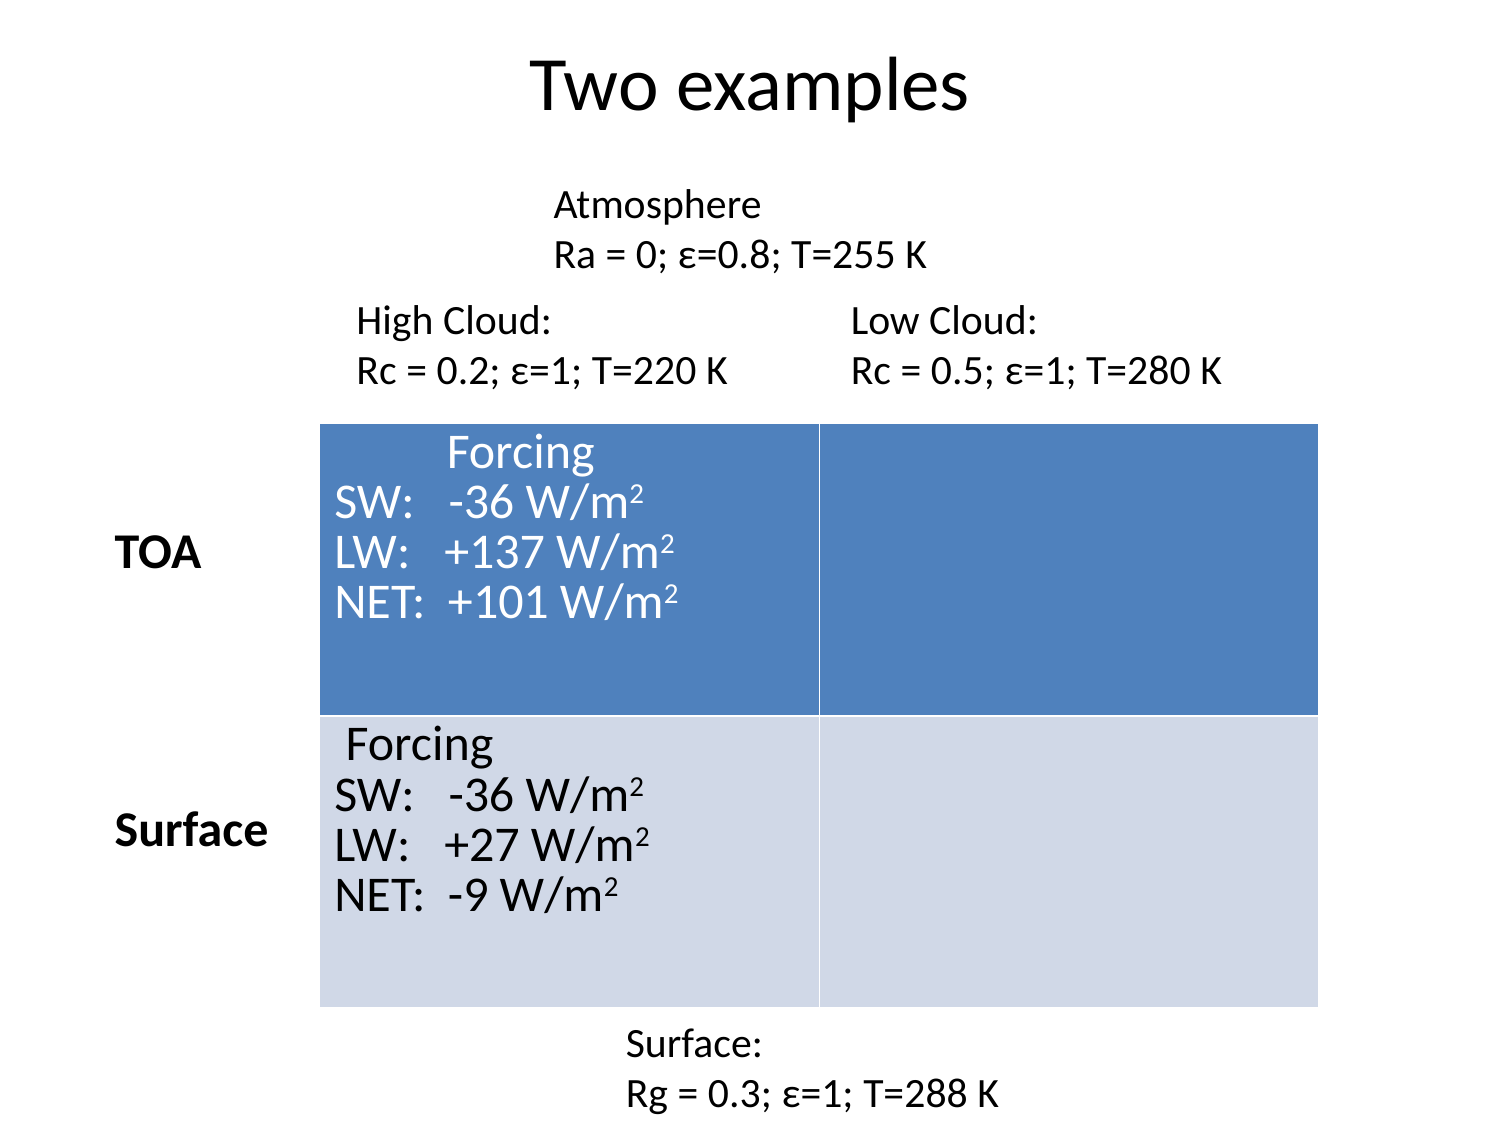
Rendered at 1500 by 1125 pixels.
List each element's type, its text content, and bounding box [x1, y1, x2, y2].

table_cell Forcing SW: -36 W/m2 LW: +27 W/m2 NET: -9 W/m2 [320, 717, 819, 1007]
table_header [820, 424, 1318, 715]
text_box Surface: Rg = 0.3; ε=1; T=288 K [611, 1008, 1061, 1124]
text_box Surface [99, 788, 320, 864]
text_box High Cloud: Rc = 0.2; ε=1; T=220 K [341, 285, 792, 401]
text_box Atmosphere Ra = 0; ε=0.8; T=255 K [538, 169, 989, 285]
table_cell [820, 717, 1318, 1007]
text_box Low Cloud: Rc = 0.5; ε=1; T=280 K [836, 285, 1286, 401]
text_box TOA [99, 511, 234, 586]
table_header Forcing SW: -36 W/m2 LW: +137 W/m2 NET: +101 W/m2 [320, 424, 819, 715]
title Two examples [75, 25, 1425, 134]
